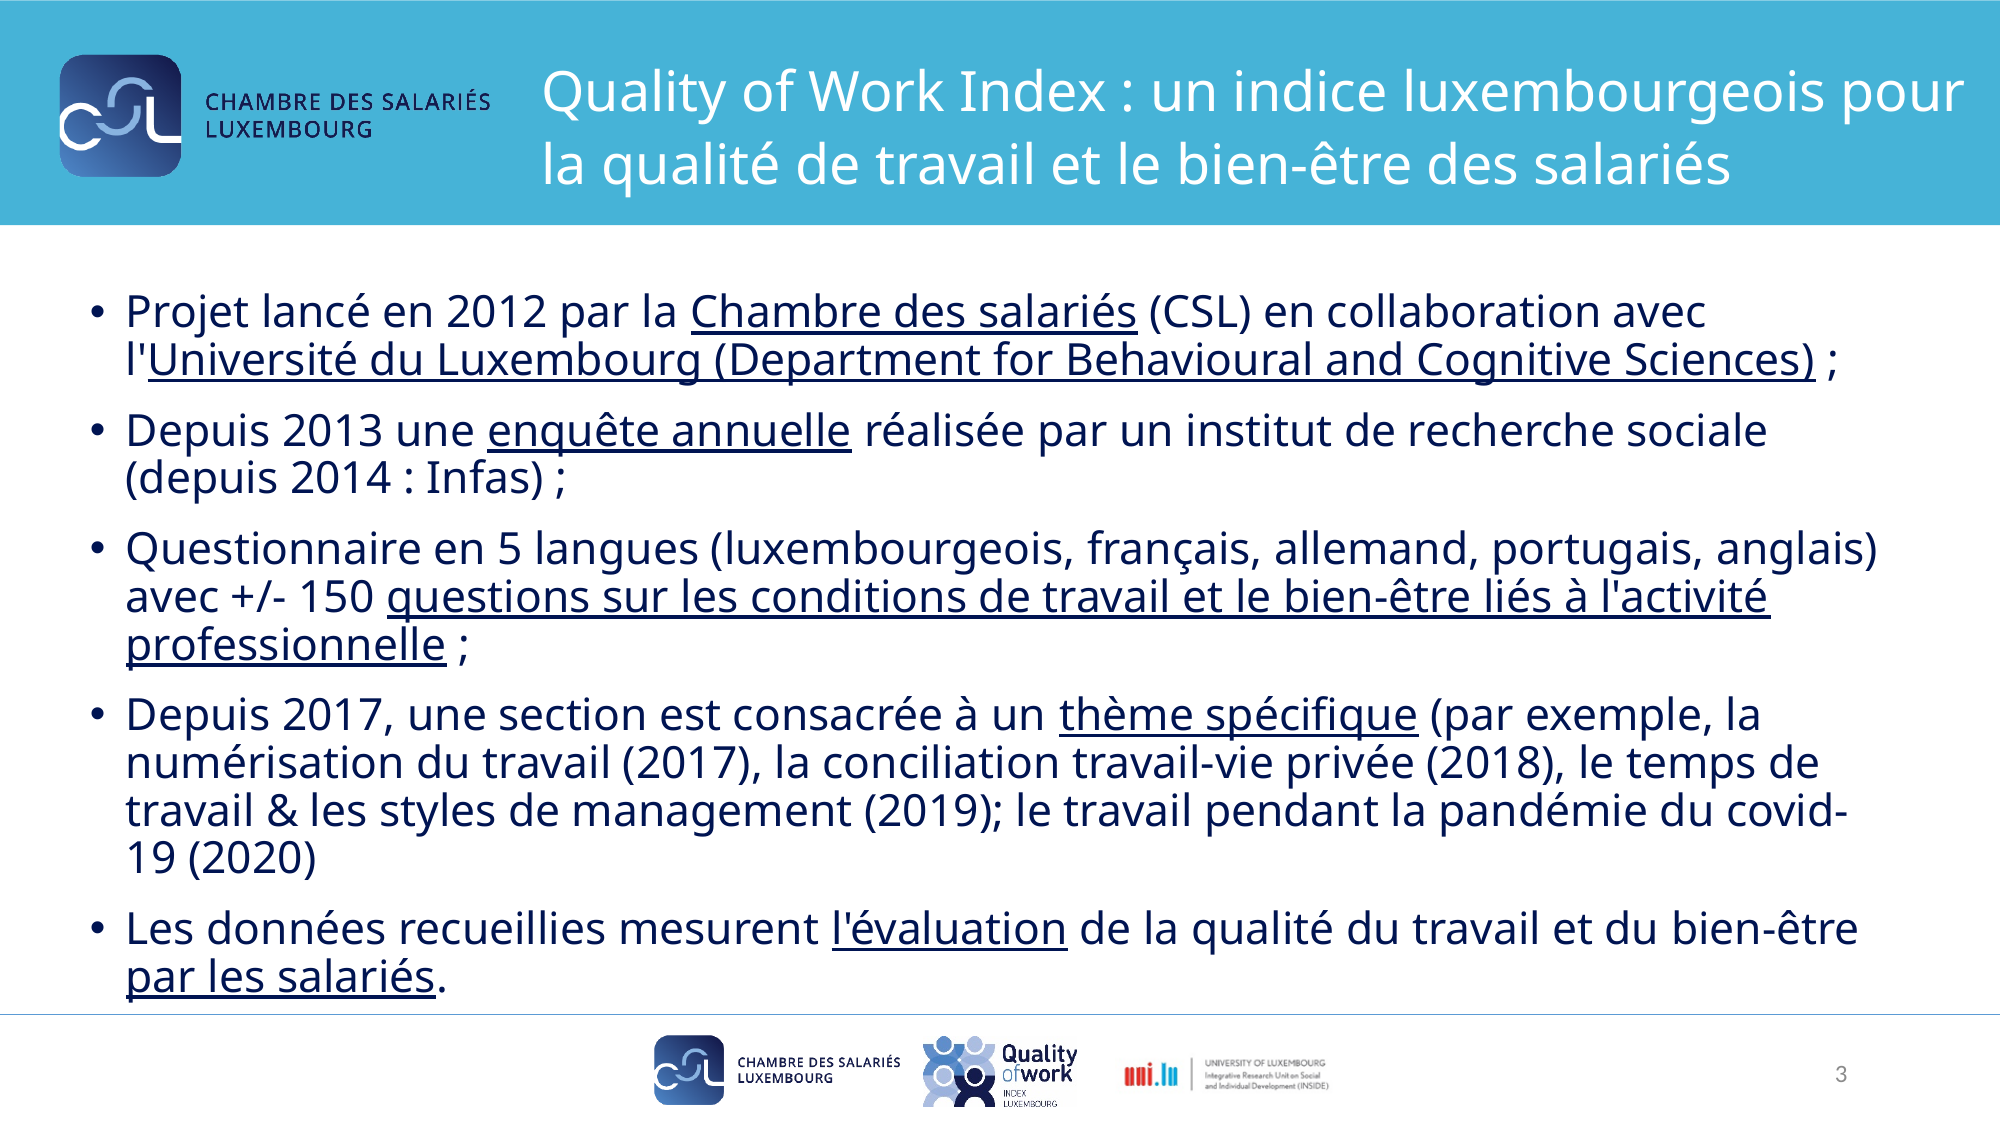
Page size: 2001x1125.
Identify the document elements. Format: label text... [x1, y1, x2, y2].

picture [59, 54, 490, 177]
text_box Projet lancé en 2012 par la Chambre des salariés (CSL) en collaboration avec l'Université du Luxembourg (Department for Behavioural and Cognitive Sciences) ; Depuis 2013 une enquête annuelle réalisée par un institut de recherche sociale (depuis 2014 : Infas) ; Questionnaire en 5 langues (luxembourgeois, français, allemand, portugais, anglais) avec +/- 150 questions sur les conditions de travail et le bien-être liés à l'activité professionnelle ; Depuis 2017, une section est consacrée à un thème spécifique (par exemple, la numérisation du travail (2017), la conciliation travail-vie privée (2018), le temps de travail & les styles de management (2019); le travail pendant la pandémie du covid-19 (2020) Les données recueillies mesurent l'évaluation de la qualité du travail et du bien-être par les salariés. [74, 282, 1904, 1013]
list Quality of Work Index : un indice luxembourgeois pour la qualité de travail et le bien-être des salariés [526, 39, 2000, 205]
picture [1115, 1047, 1346, 1106]
picture [923, 1036, 1077, 1107]
slide_number 3 [1412, 1042, 1863, 1103]
picture [654, 1035, 900, 1105]
